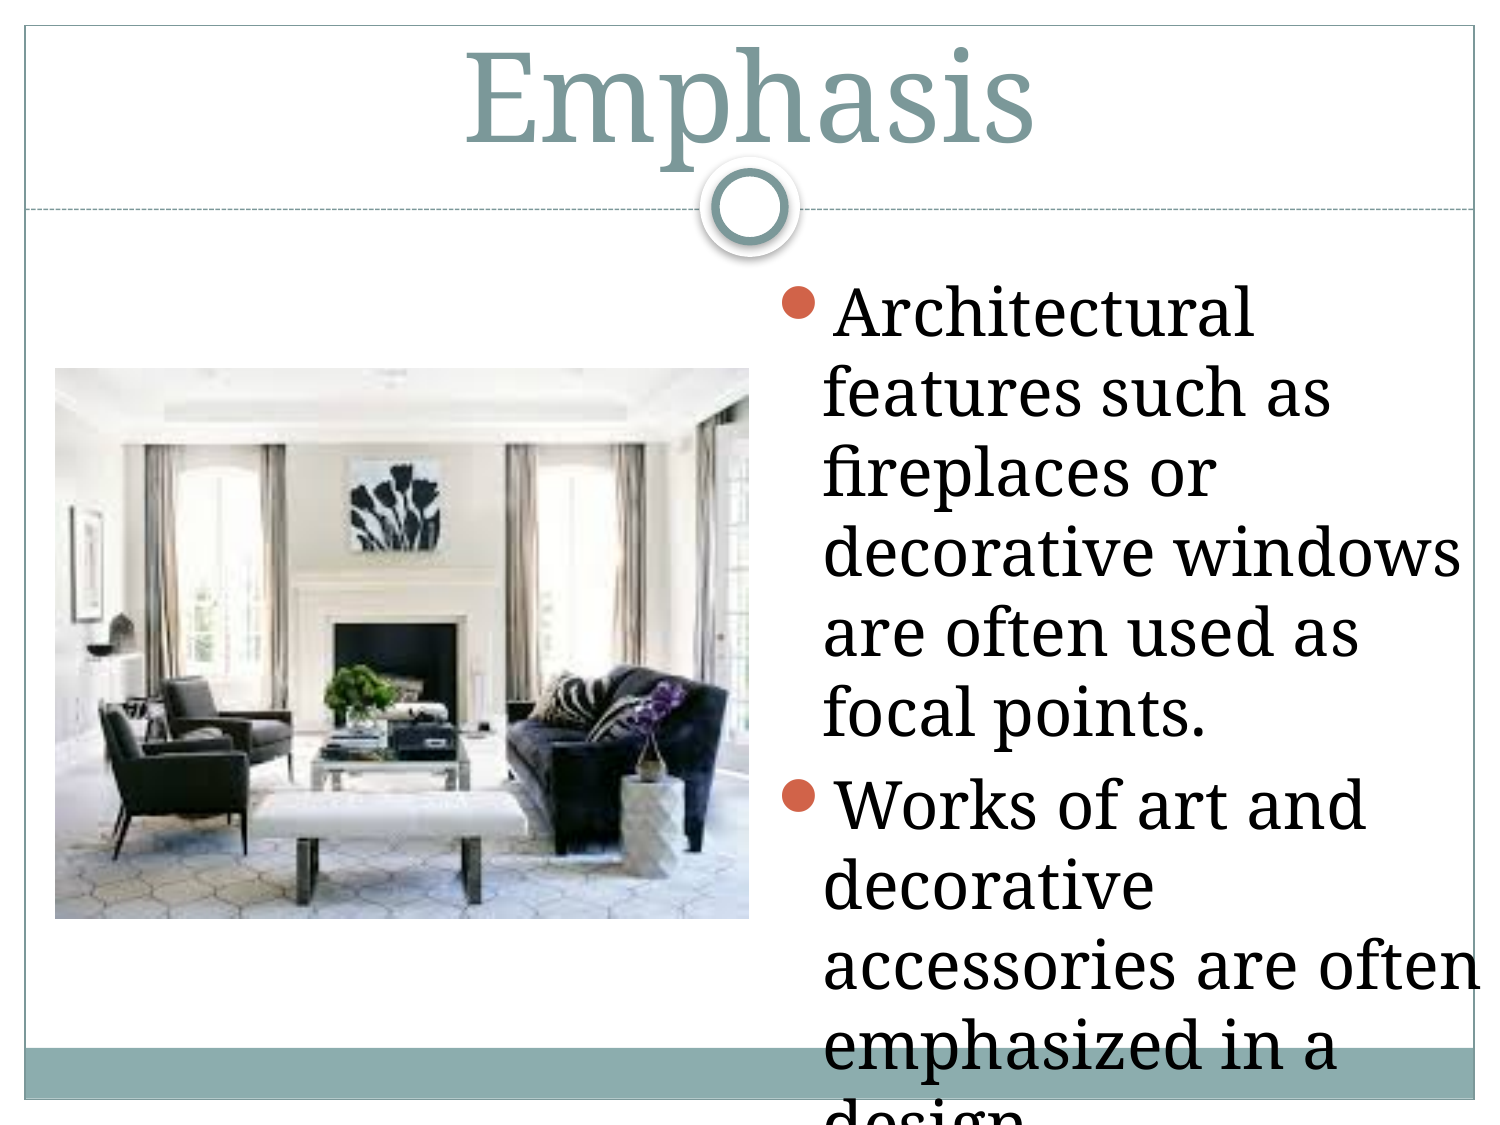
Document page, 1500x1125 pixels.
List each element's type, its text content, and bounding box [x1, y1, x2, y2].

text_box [54, 368, 749, 919]
list Architectural features such as fireplaces or decorative windows are often used as focal points. Works of art and decorative accessories are often emphasized in a design. [762, 262, 1500, 1025]
title Emphasis [112, 0, 1388, 175]
